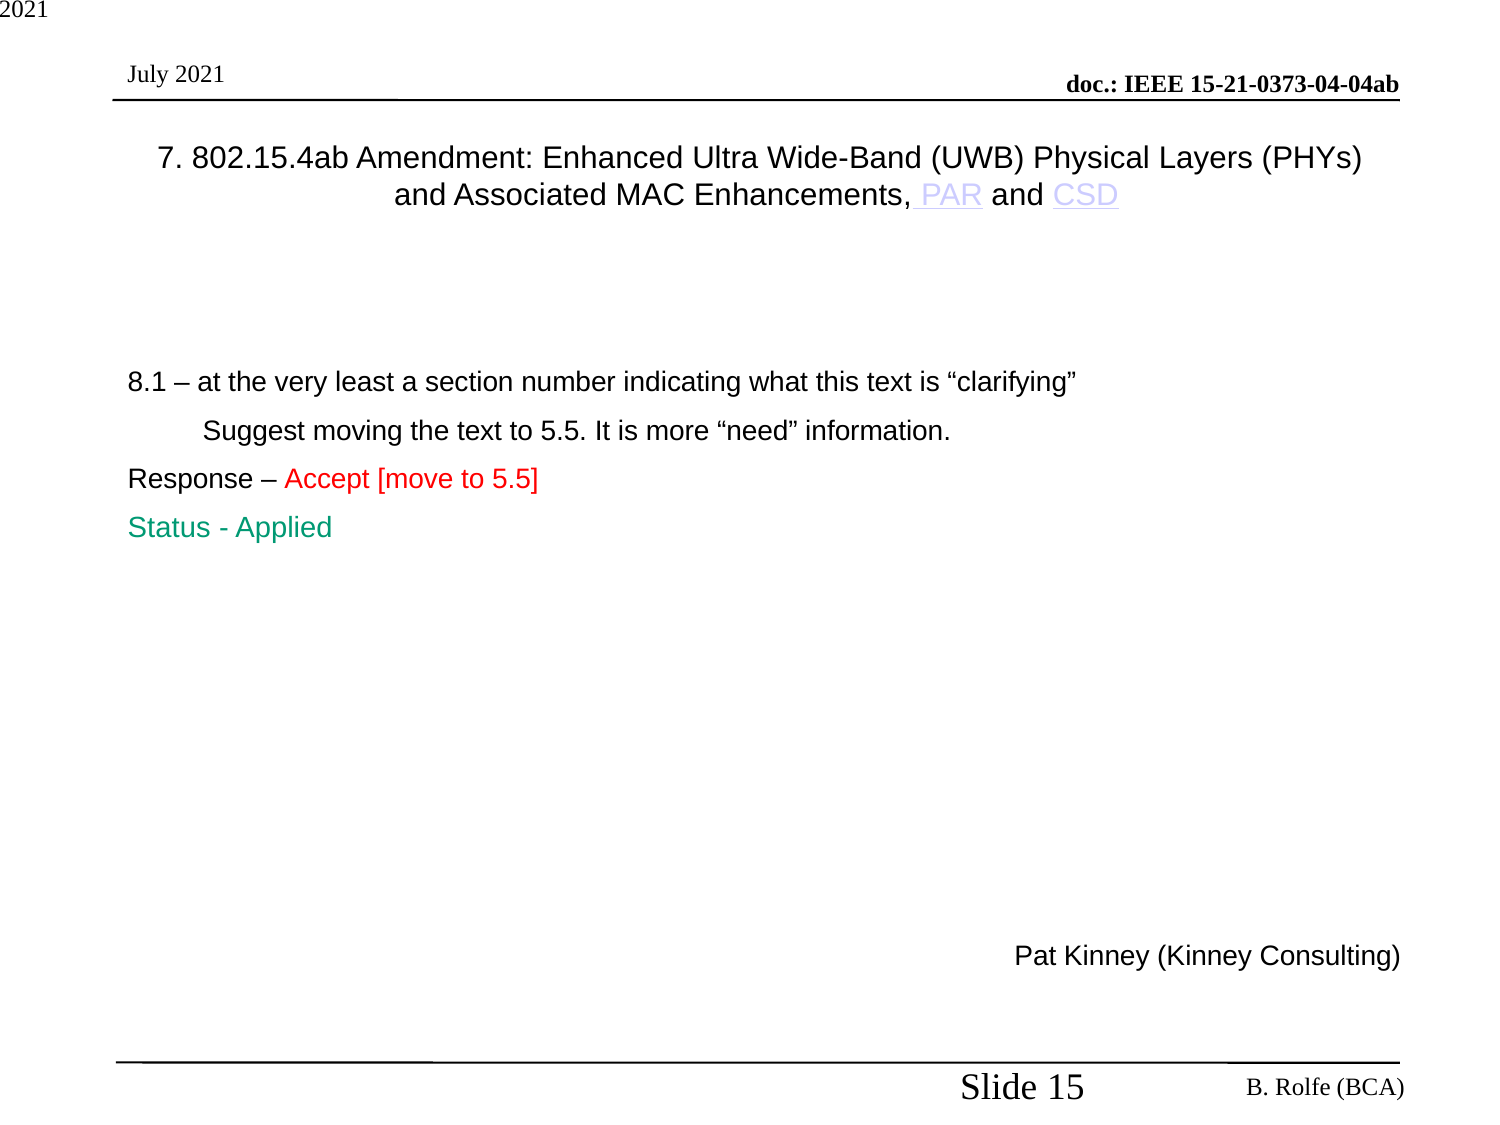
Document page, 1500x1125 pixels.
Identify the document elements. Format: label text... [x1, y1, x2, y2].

list 8.1 – at the very least a section number indicating what this text is “clarifying” Suggest moving the text to 5.5. It is more “need” information. Response – Accept [move to 5.5] Status - Applied [112, 356, 1388, 891]
title 7. 802.15.4ab Amendment: Enhanced Ultra Wide-Band (UWB) Physical Layers (PHYs) and Associated MAC Enhancements, PAR and CSD [123, 112, 1398, 237]
text_box Pat Kinney (Kinney Consulting) [997, 937, 1402, 982]
slide_number Slide 15 [950, 1062, 1095, 1125]
